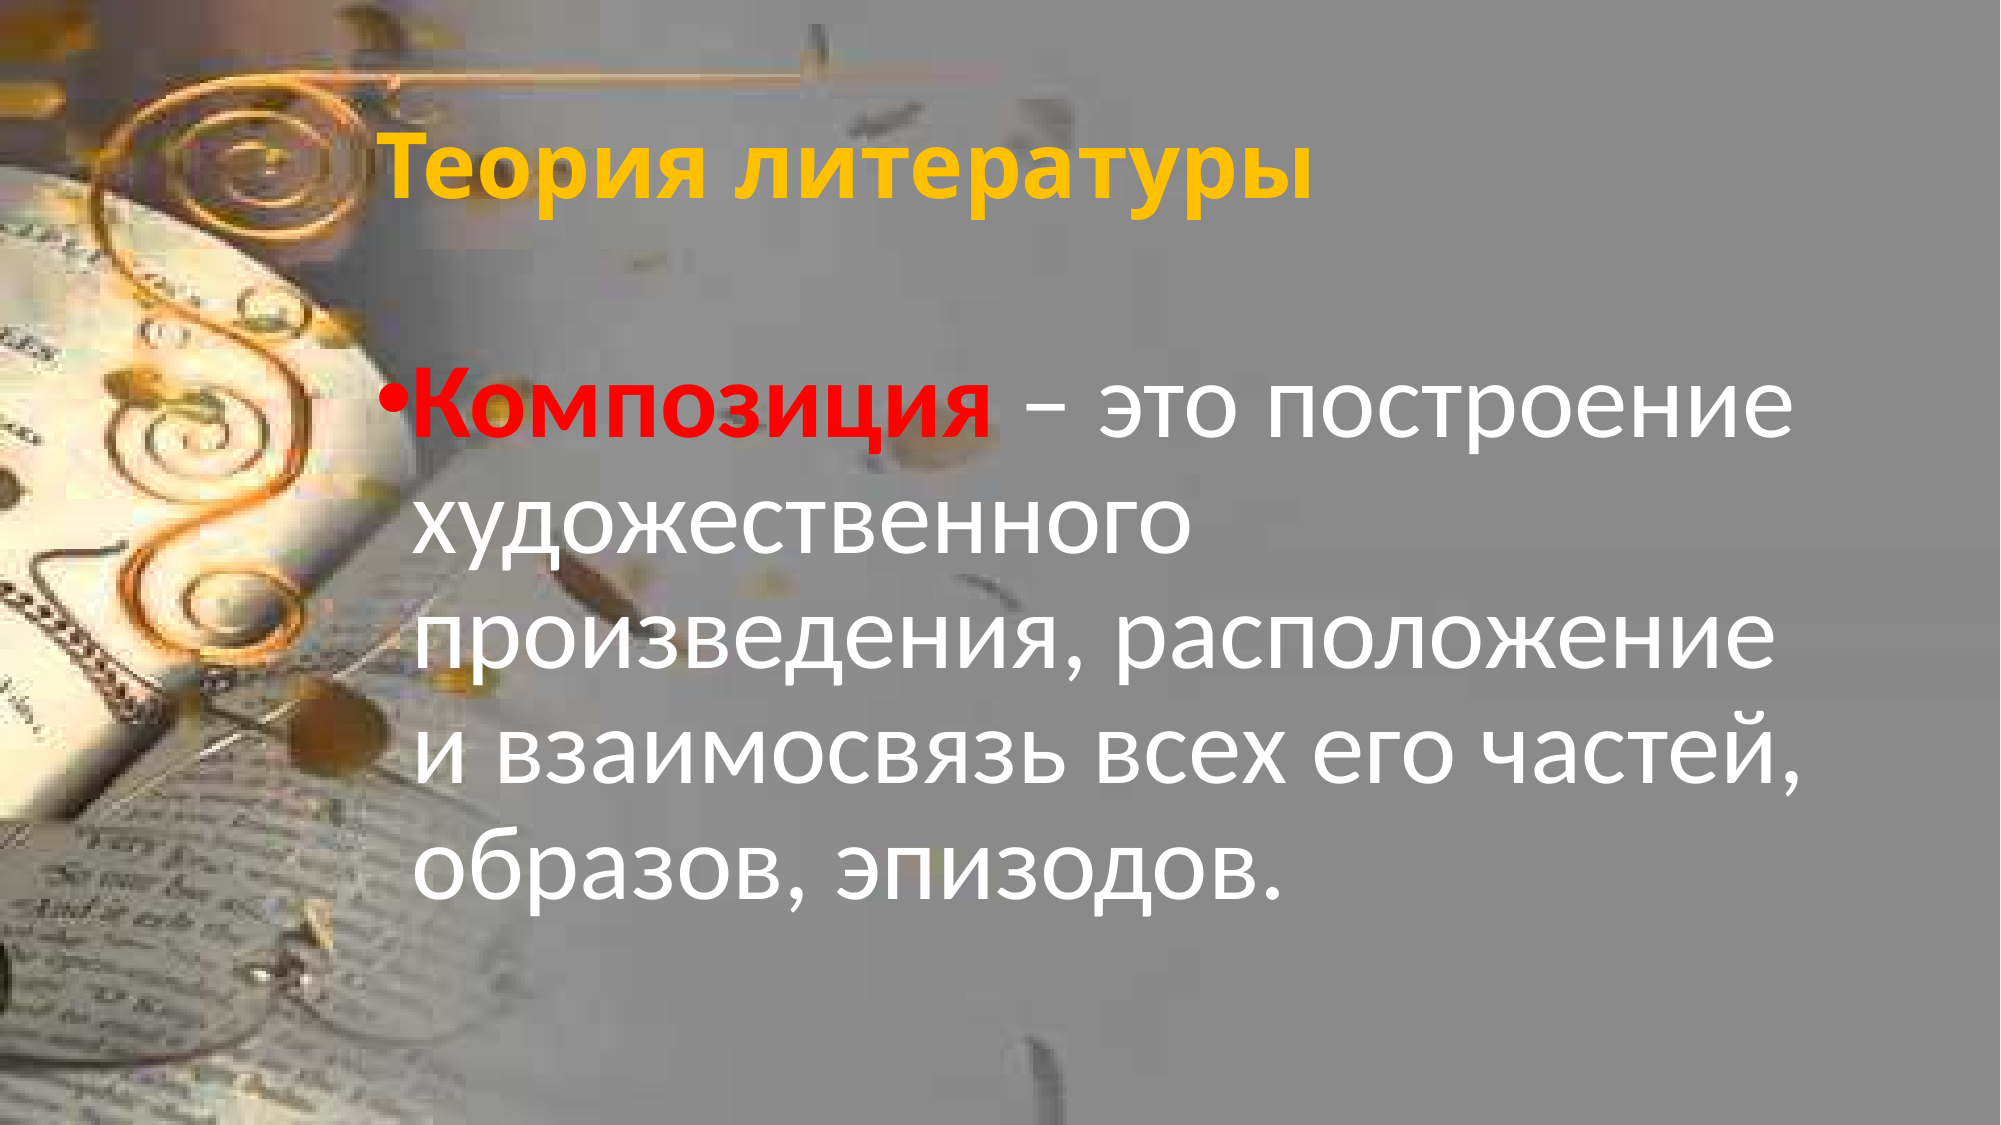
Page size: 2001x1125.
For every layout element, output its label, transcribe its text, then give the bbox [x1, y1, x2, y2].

title Теория литературы [360, 59, 1863, 278]
picture [0, 0, 2001, 1125]
list Композиция – это построение художественного произведения, расположение и взаимосвязь всех его частей, образов, эпизодов. [360, 338, 1863, 1014]
